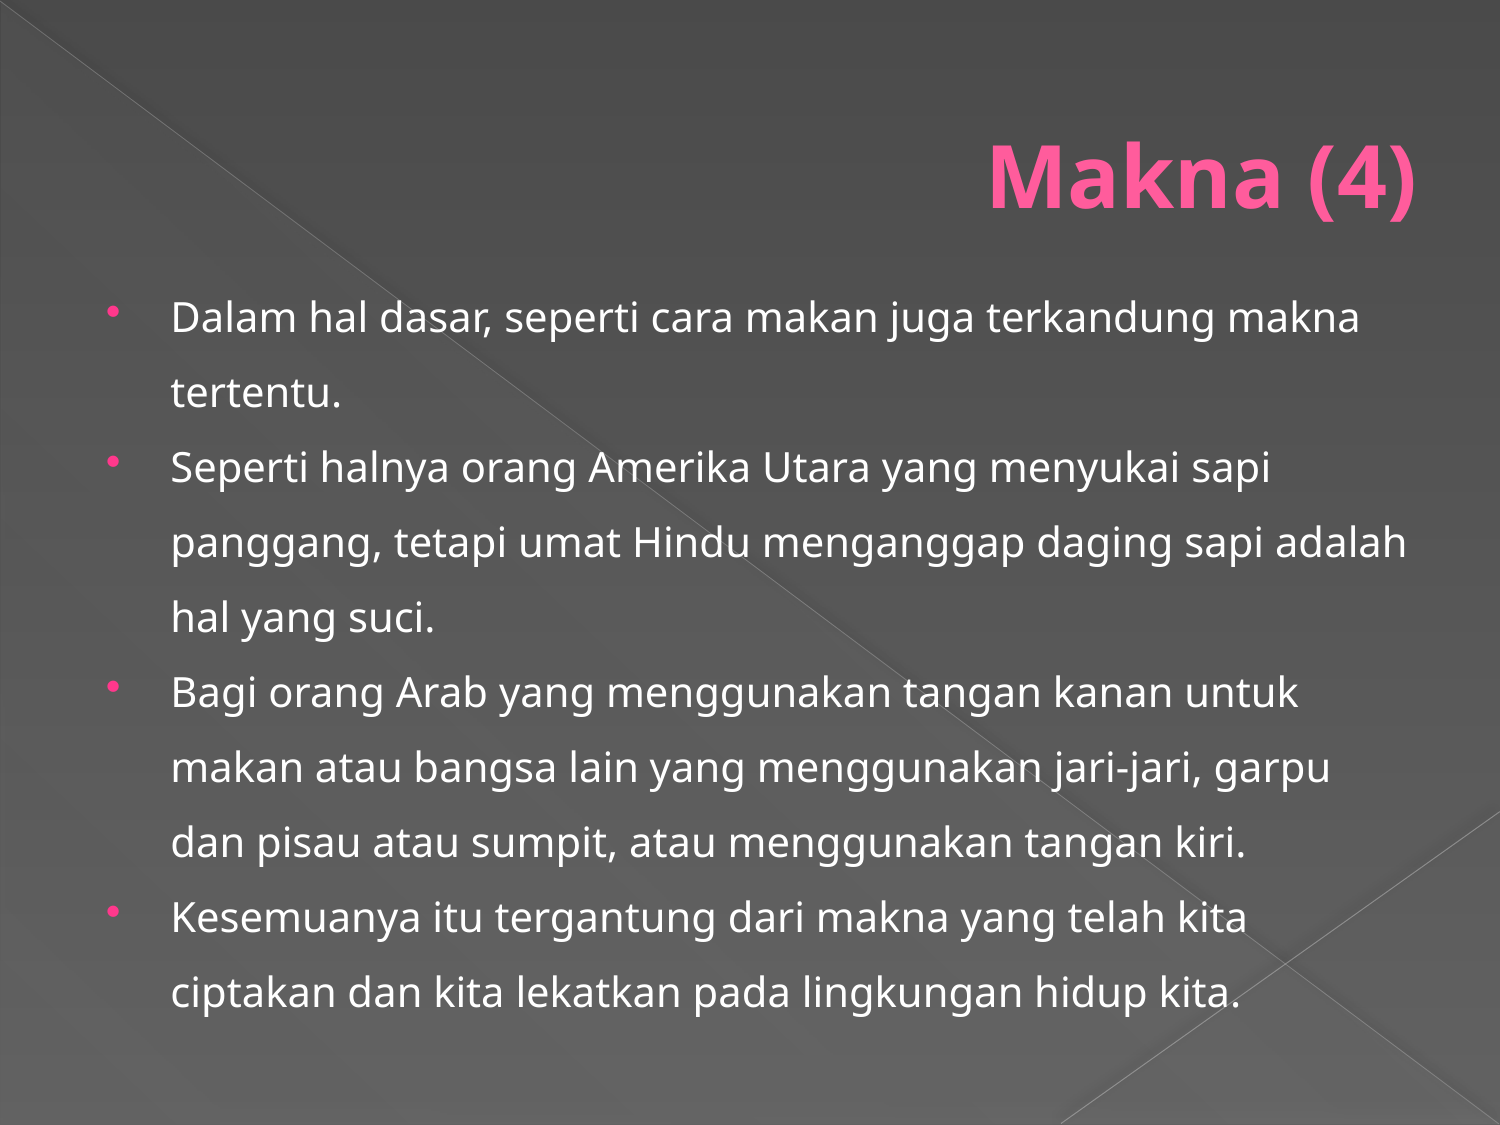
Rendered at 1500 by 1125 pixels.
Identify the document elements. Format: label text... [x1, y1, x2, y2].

title Makna (4) [82, 58, 1432, 257]
list Dalam hal dasar, seperti cara makan juga terkandung makna tertentu. Seperti halnya orang Amerika Utara yang menyukai sapi panggang, tetapi umat Hindu menganggap daging sapi adalah hal yang suci. Bagi orang Arab yang menggunakan tangan kanan untuk makan atau bangsa lain yang menggunakan jari-jari, garpu dan pisau atau sumpit, atau menggunakan tangan kiri. Kesemuanya itu tergantung dari makna yang telah kita ciptakan dan kita lekatkan pada lingkungan hidup kita. [81, 257, 1433, 1009]
